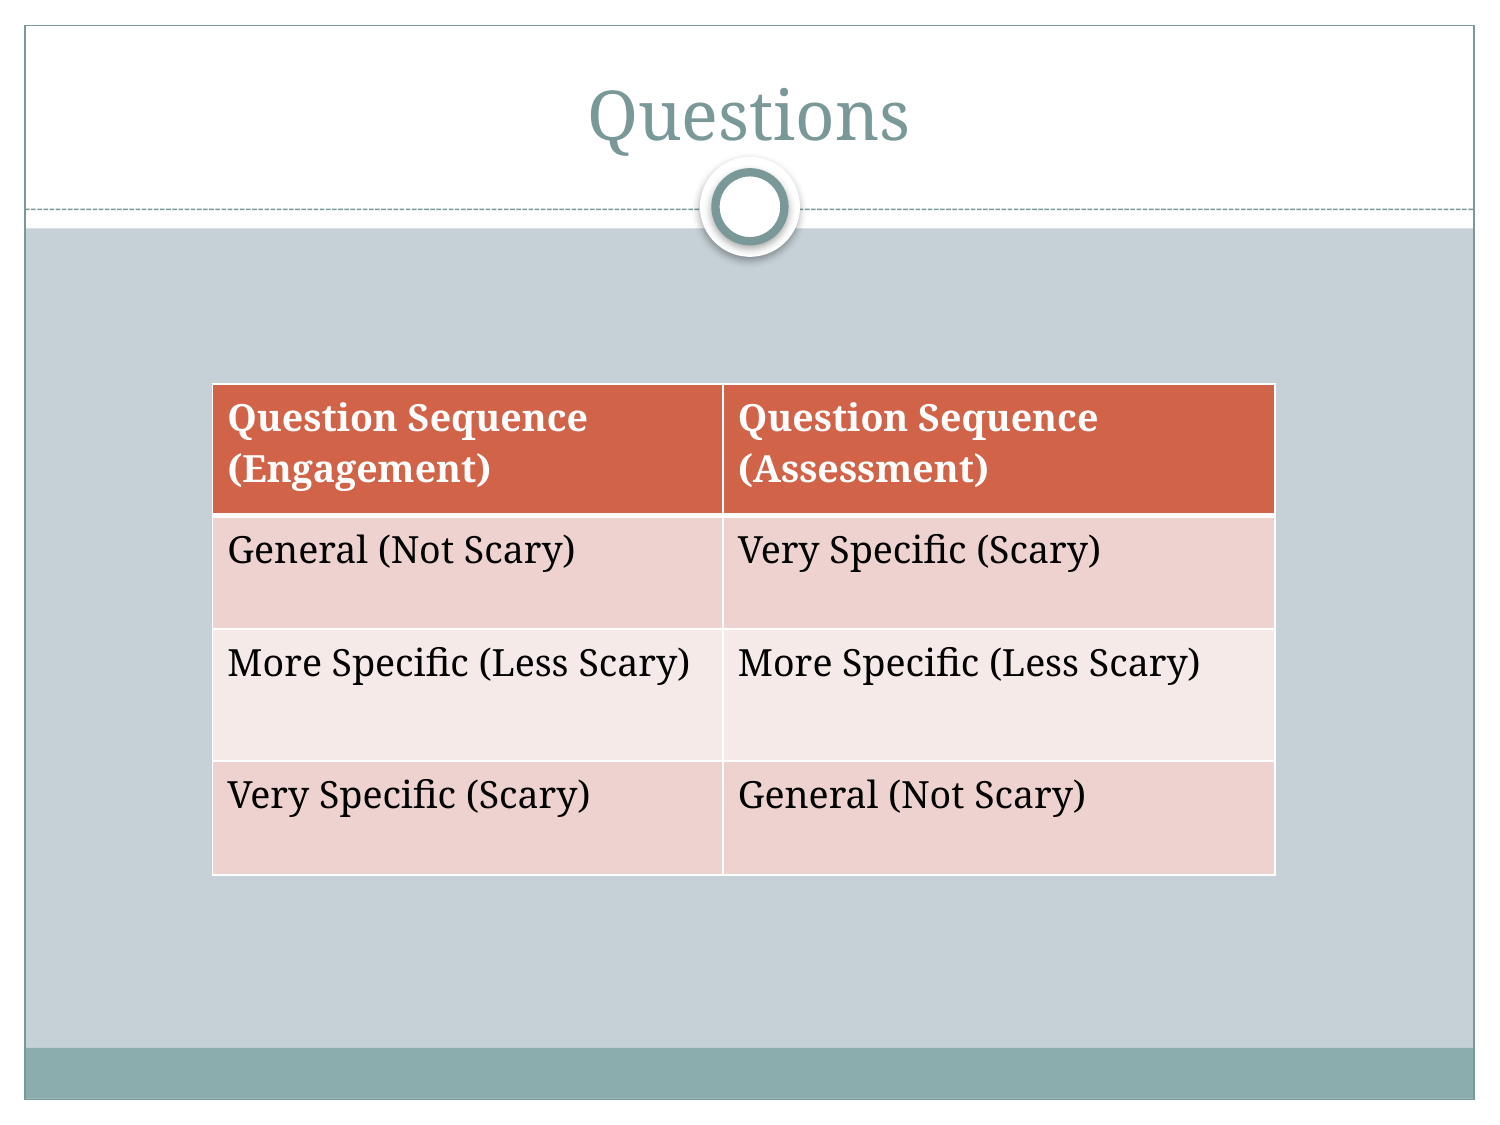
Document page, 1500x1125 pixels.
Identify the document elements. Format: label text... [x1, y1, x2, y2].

table_cell General (Not Scary) [213, 518, 722, 628]
table_cell More Specific (Less Scary) [213, 630, 722, 760]
table_cell Very Specific (Scary) [213, 762, 722, 874]
table_cell Very Specific (Scary) [724, 518, 1274, 628]
table_cell General (Not Scary) [724, 762, 1274, 874]
table_cell More Specific (Less Scary) [724, 630, 1274, 760]
title Questions [49, 37, 1450, 162]
table_header Question Sequence (Engagement) [213, 385, 722, 513]
table_header Question Sequence (Assessment) [724, 385, 1274, 513]
